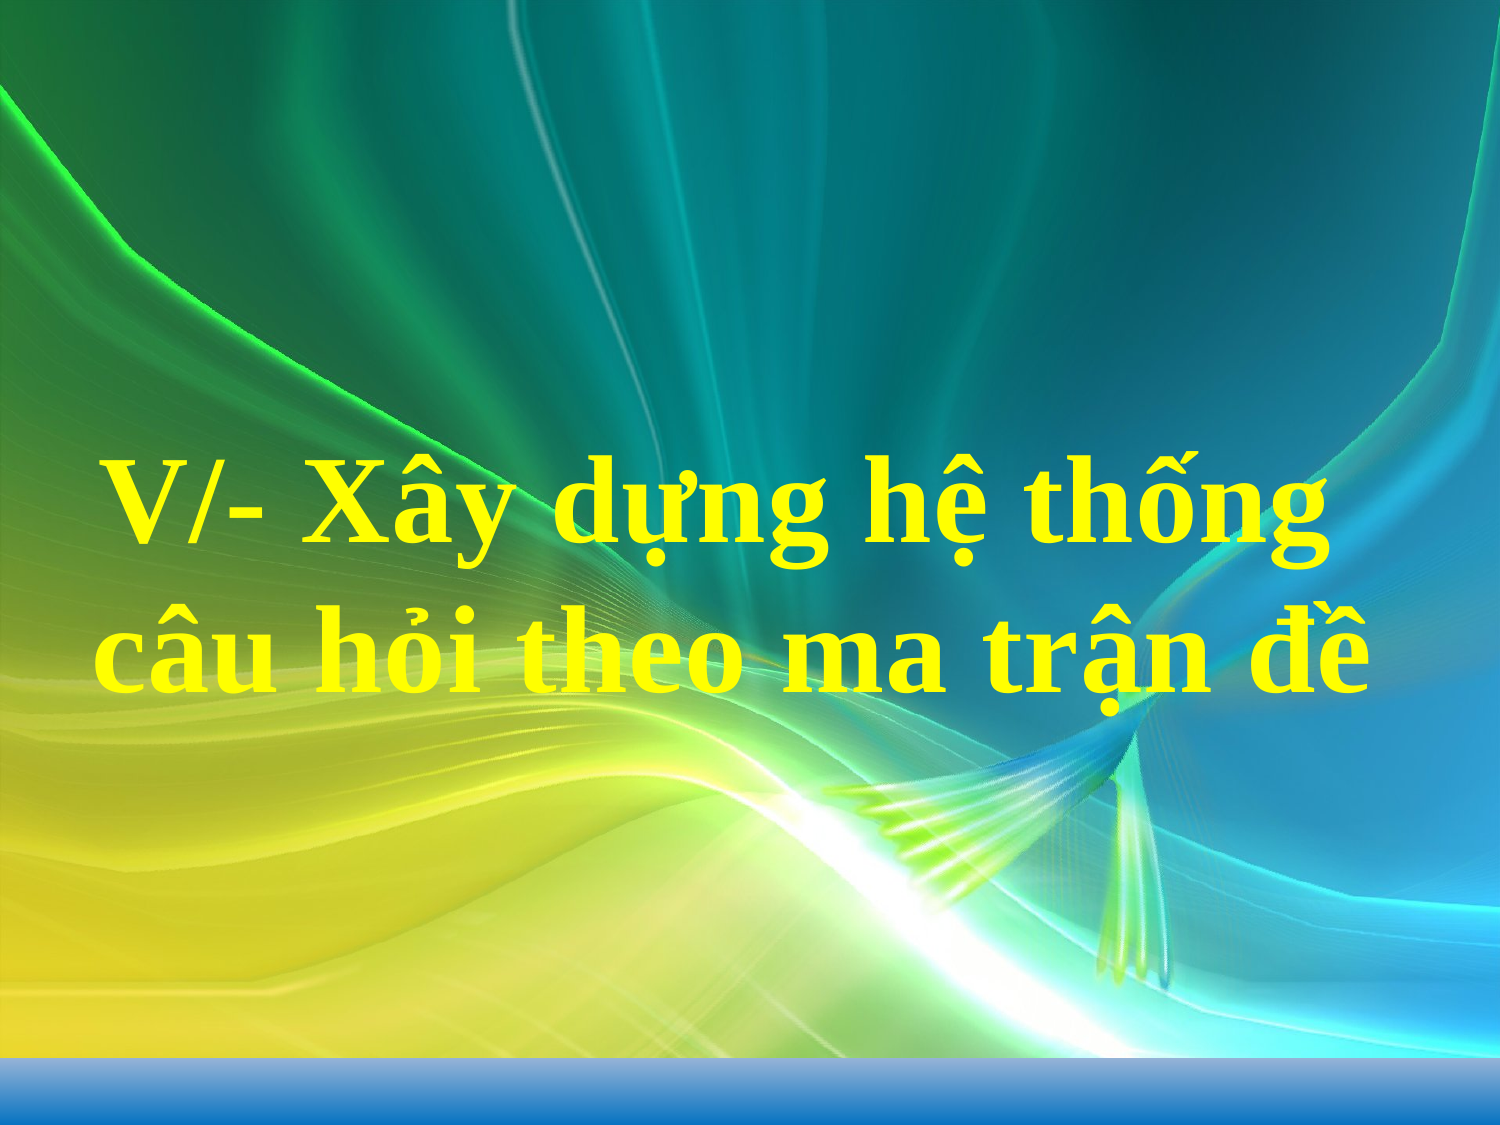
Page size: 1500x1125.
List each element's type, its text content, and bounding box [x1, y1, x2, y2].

picture [0, 0, 1500, 1059]
title V/- Xây dựng hệ thống câu hỏi theo ma trận đề [41, 408, 1425, 726]
